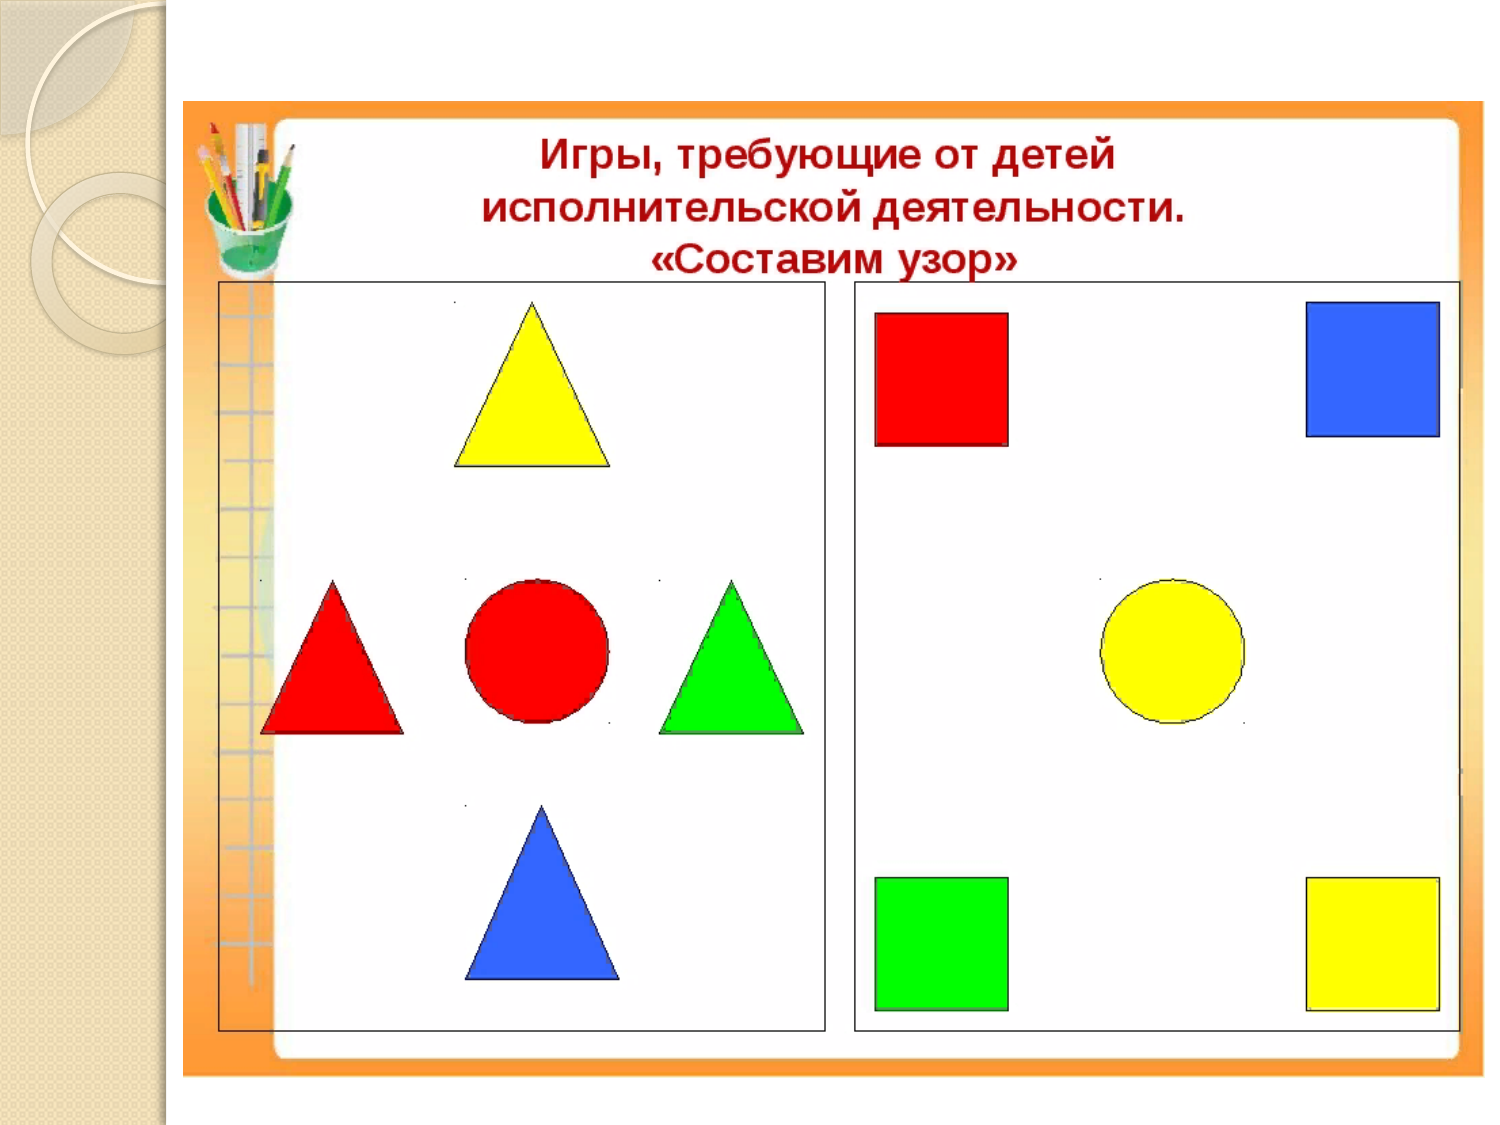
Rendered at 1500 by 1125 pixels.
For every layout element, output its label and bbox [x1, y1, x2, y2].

list [182, 101, 1485, 1078]
